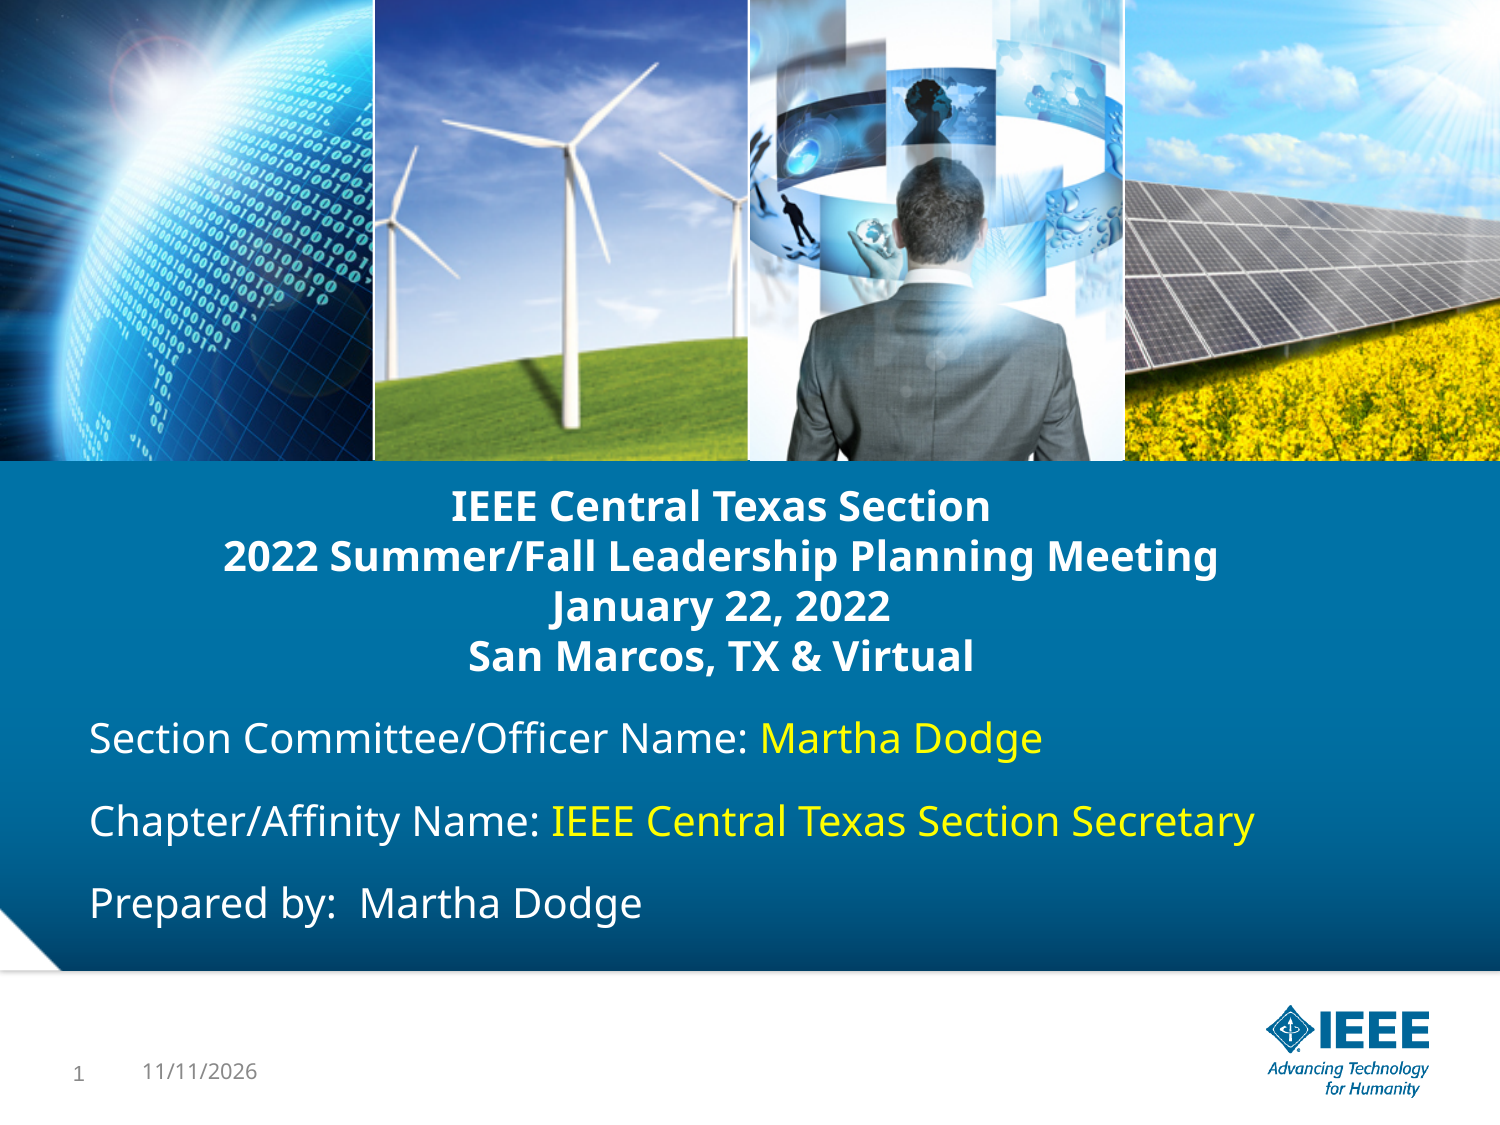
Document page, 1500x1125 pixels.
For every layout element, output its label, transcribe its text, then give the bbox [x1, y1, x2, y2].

subtitle Section Committee/Officer Name: Martha Dodge Chapter/Affinity Name: IEEE Central Texas Section Secretary Prepared by: Martha Dodge Prepared by: [73, 710, 1428, 956]
slide_number 1 [72, 1042, 132, 1103]
title IEEE Central Texas Section 2022 Summer/Fall Leadership Planning Meeting January 22, 2022 San Marcos, TX & Virtual [72, 472, 1371, 956]
picture [750, 0, 1123, 460]
picture [375, 0, 748, 460]
picture [0, 971, 1500, 1125]
picture [0, 0, 373, 460]
picture [1125, 0, 1500, 460]
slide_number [141, 1042, 412, 1103]
